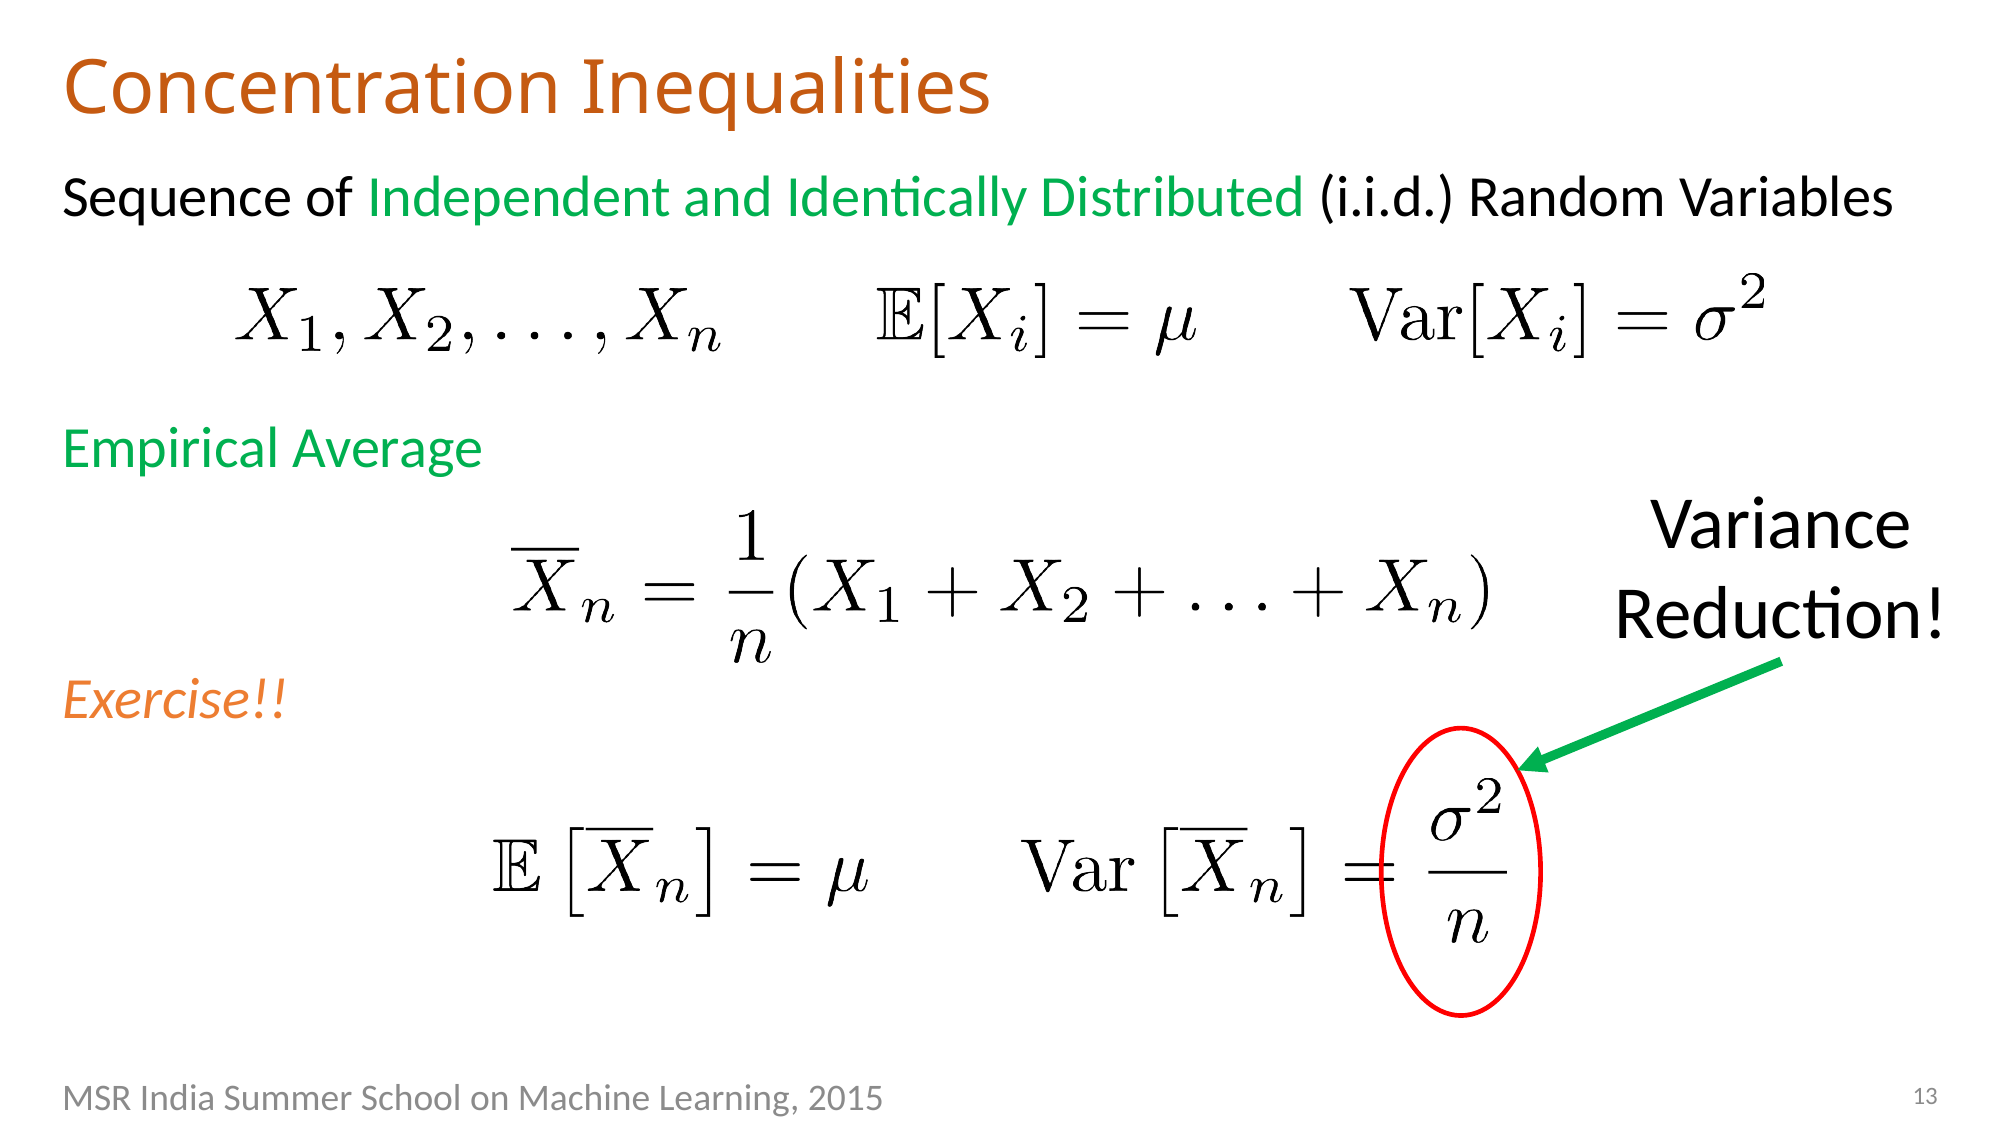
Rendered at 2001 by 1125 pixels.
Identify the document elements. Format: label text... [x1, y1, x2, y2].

title Concentration Inequalities [47, 19, 1953, 158]
picture [511, 510, 1488, 663]
text_box Variance Reduction! [1584, 466, 1978, 662]
text_box [1390, 727, 1542, 1017]
footer MSR India Summer School on Machine Learning, 2015 [47, 1065, 1871, 1125]
slide_number 13 [1871, 1065, 1953, 1125]
list Sequence of Independent and Identically Distributed (i.i.d.) Random Variables Empirical Average Exercise!! [47, 158, 1953, 1059]
picture [235, 273, 1764, 359]
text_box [1517, 663, 1782, 771]
picture [493, 778, 1507, 943]
